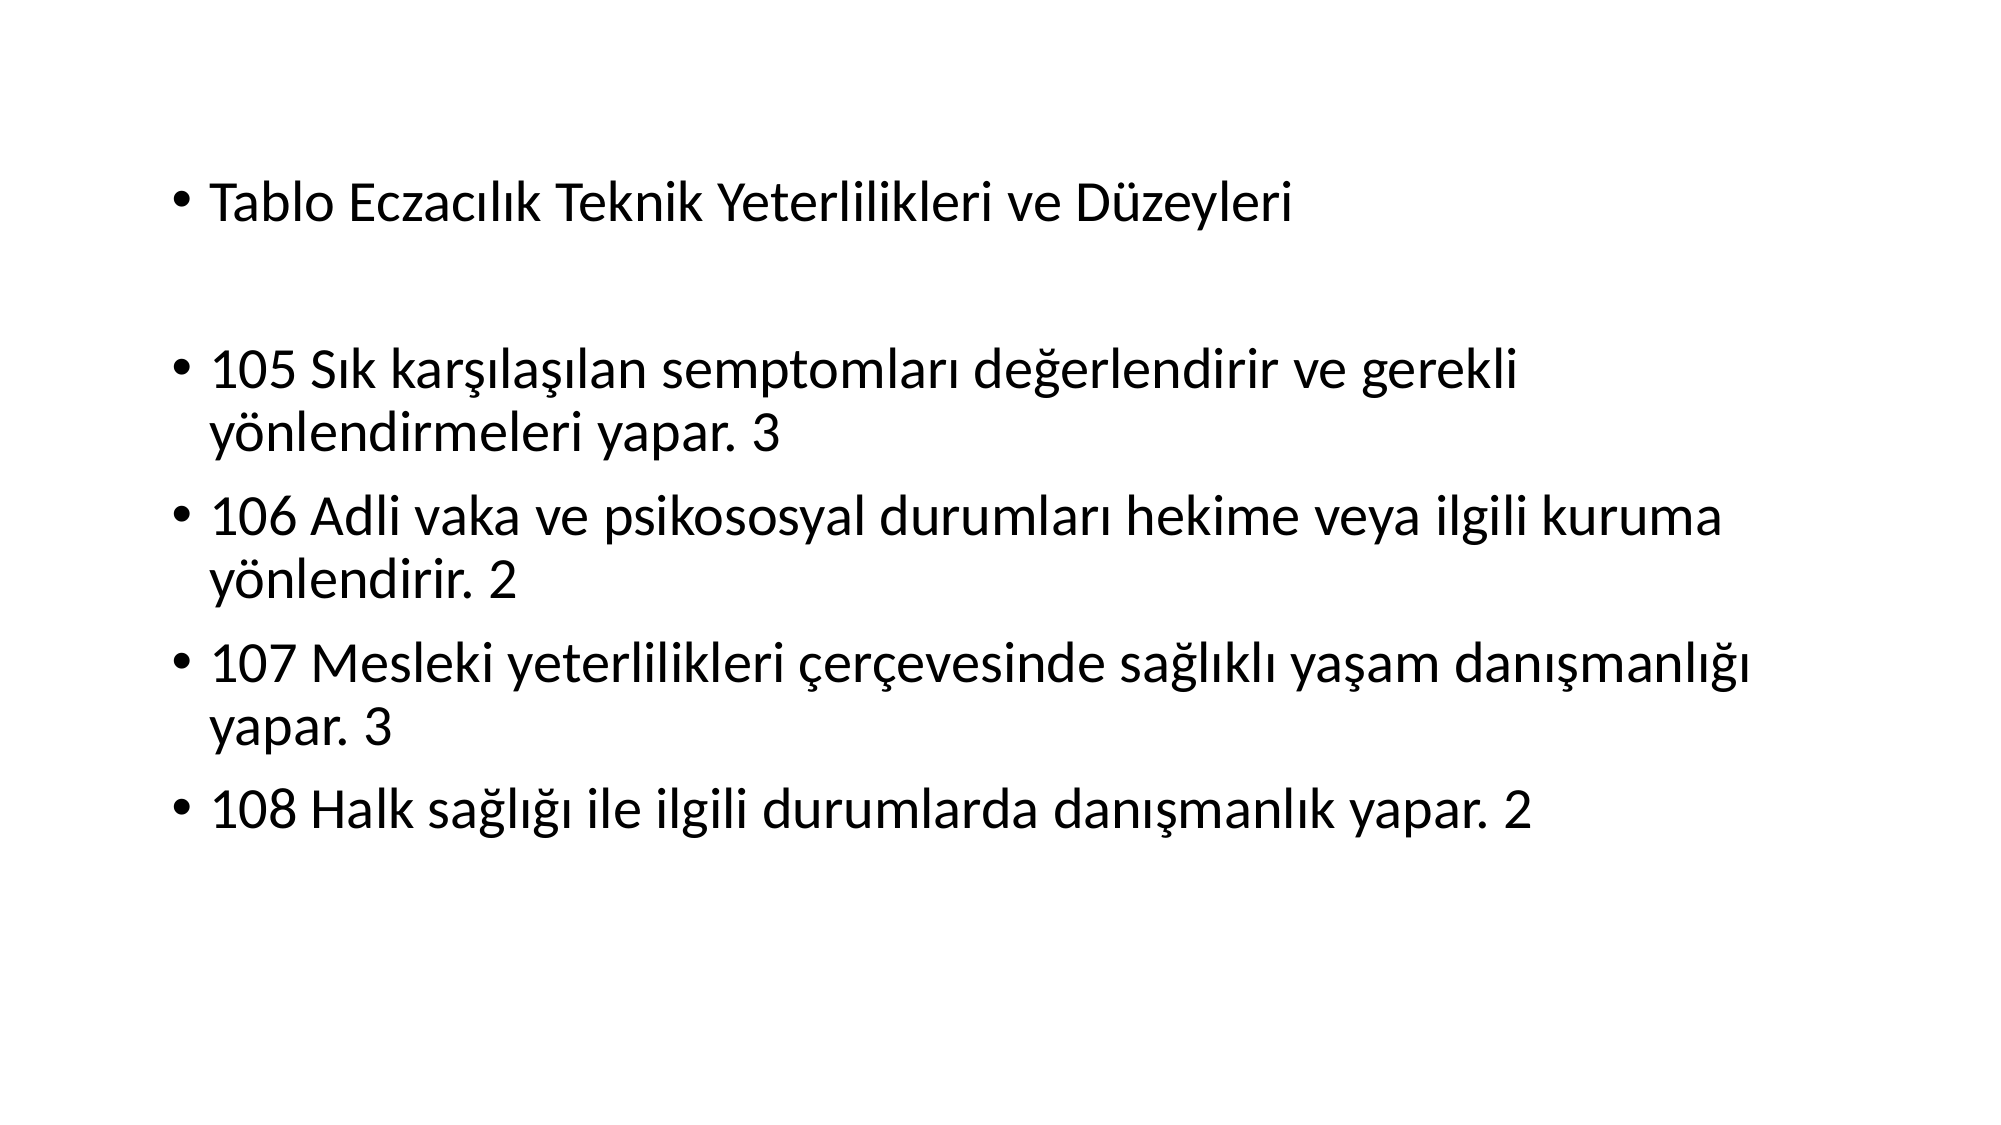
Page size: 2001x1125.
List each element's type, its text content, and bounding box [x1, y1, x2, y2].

list Tablo Eczacılık Teknik Yeterlilikleri ve Düzeyleri 105 Sık karşılaşılan semptomları değerlendirir ve gerekli yönlendirmeleri yapar. 3 106 Adli vaka ve psikososyal durumları hekime veya ilgili kuruma yönlendirir. 2 107 Mesleki yeterlilikleri çerçevesinde sağlıklı yaşam danışmanlığı yapar. 3 108 Halk sağlığı ile ilgili durumlarda danışmanlık yapar. 2 [156, 163, 1863, 1014]
